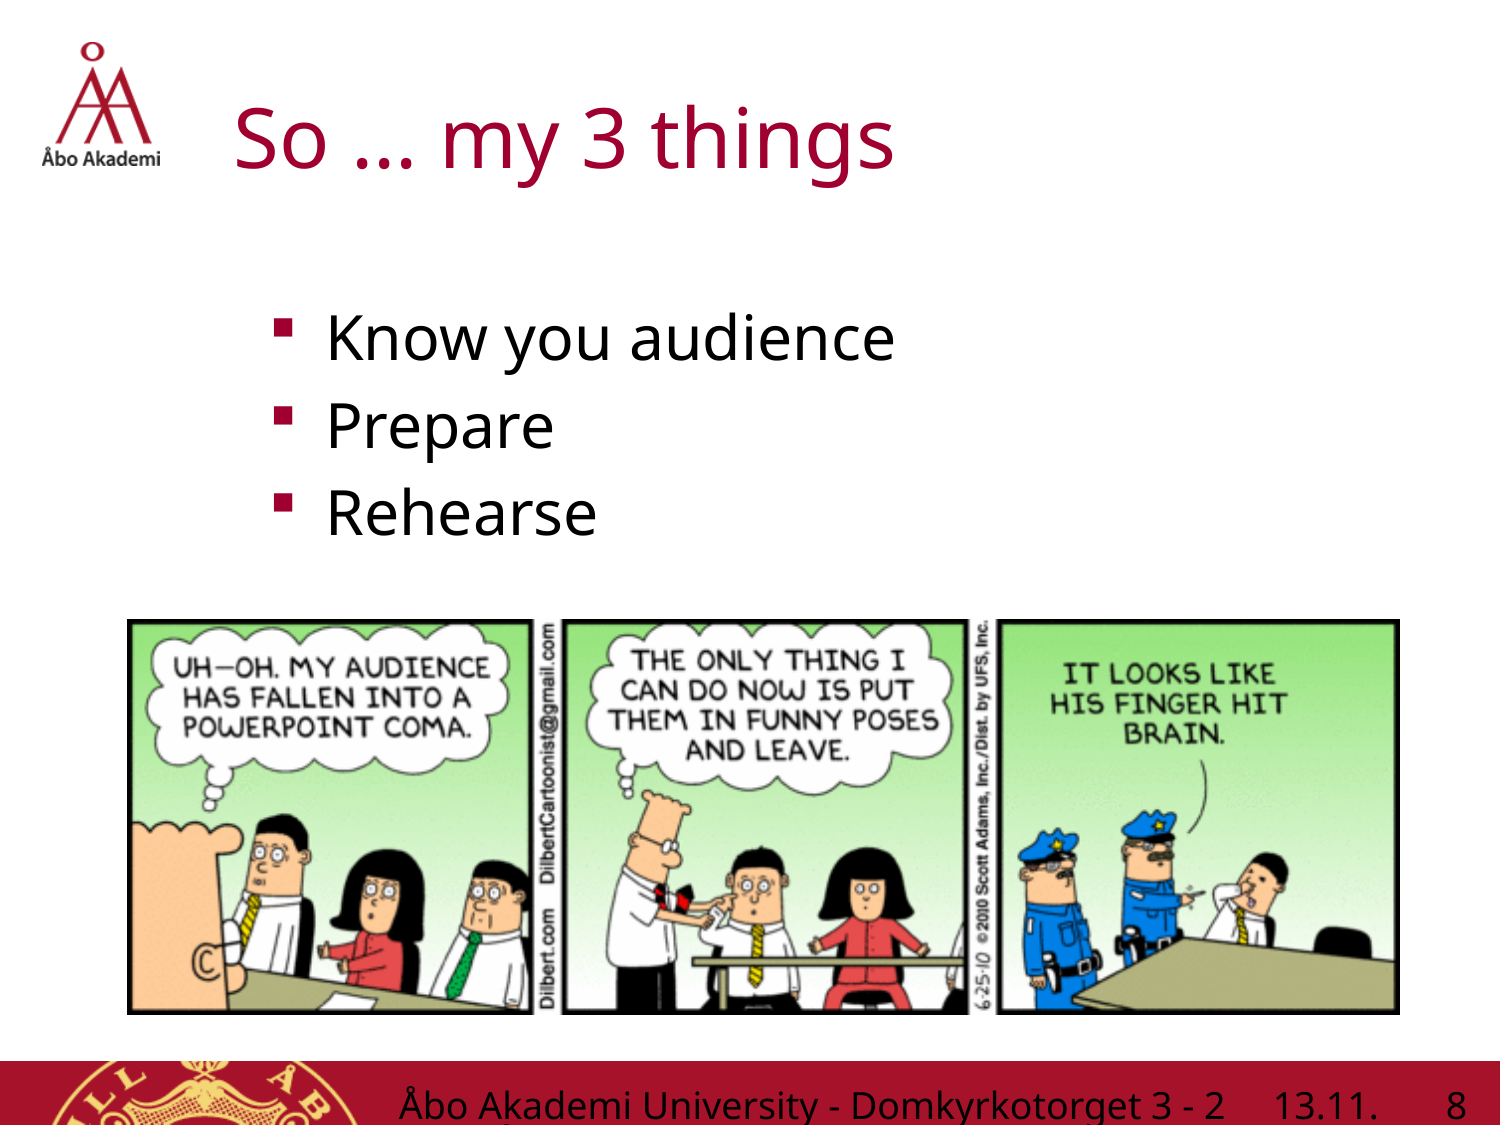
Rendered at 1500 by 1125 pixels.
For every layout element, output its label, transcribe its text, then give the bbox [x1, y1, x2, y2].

slide_number 8 [1411, 1074, 1483, 1106]
list Know you audience Prepare Rehearse [253, 290, 1447, 965]
picture [0, 1061, 1500, 1125]
picture [42, 42, 160, 166]
picture [126, 618, 1400, 1015]
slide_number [1258, 1074, 1400, 1106]
title So ... my 3 things [218, 78, 1412, 197]
footer Åbo Akademi University - Domkyrkotorget 3 - 20500 Åbo [383, 1074, 1258, 1106]
